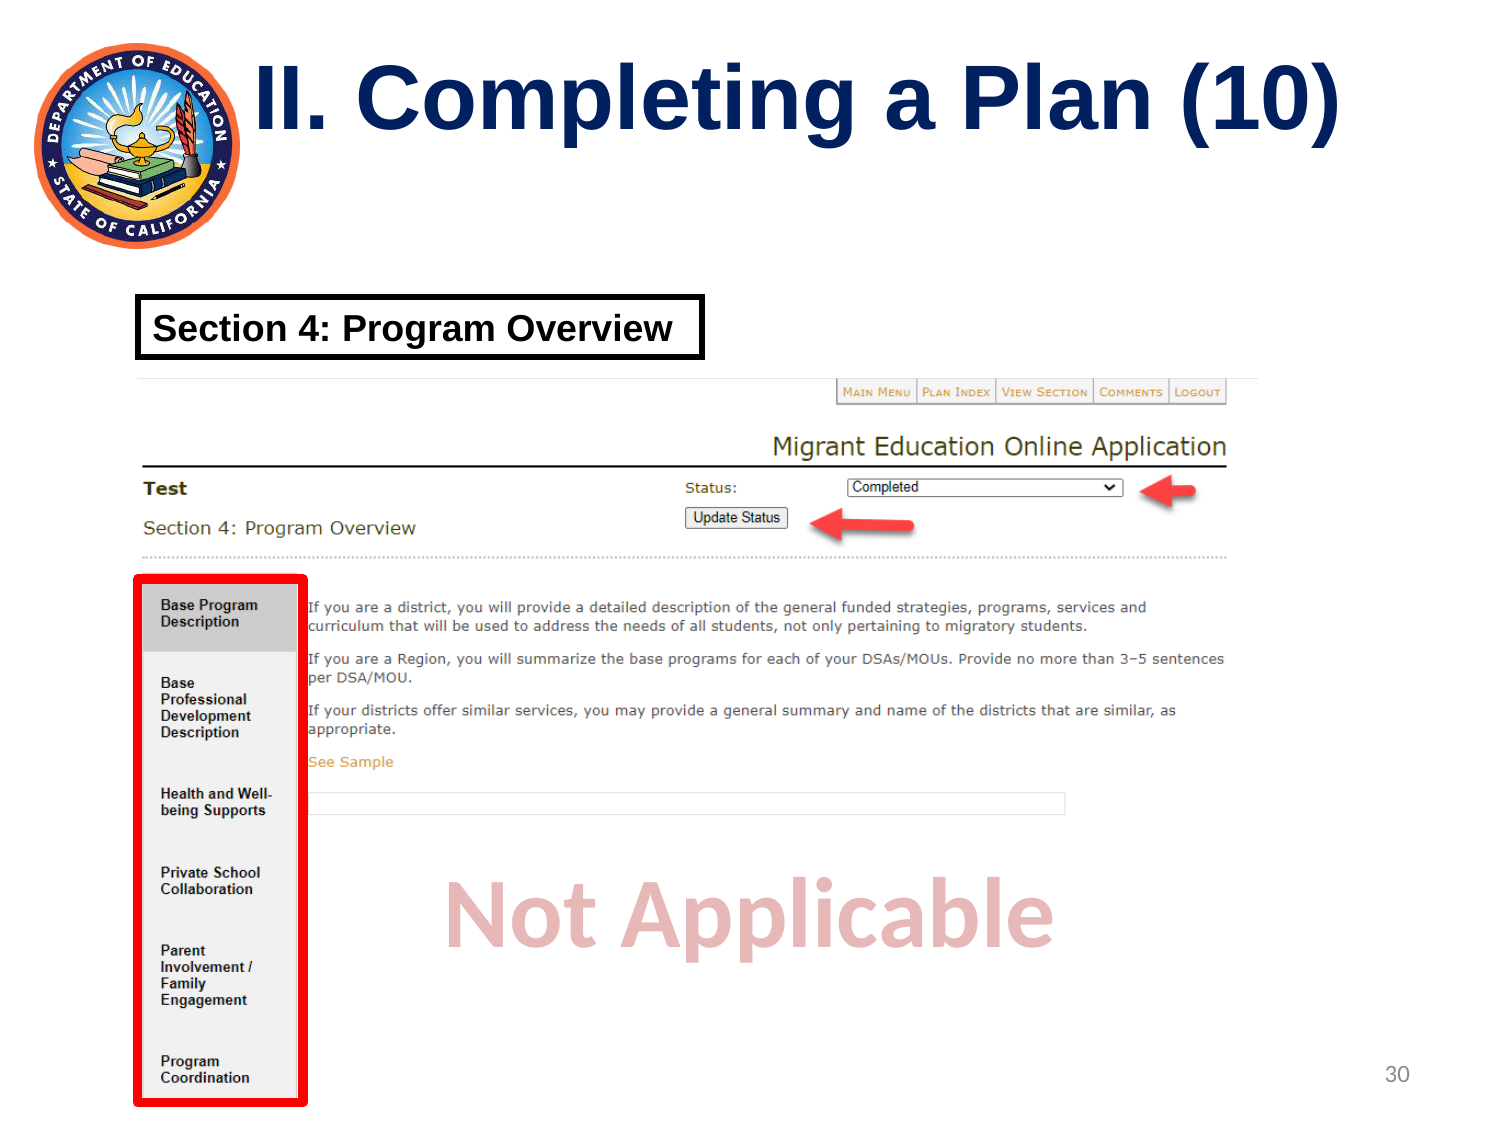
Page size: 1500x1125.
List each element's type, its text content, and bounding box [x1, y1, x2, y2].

text_box Section 4: Program Overview [137, 296, 702, 357]
text_box II. Completing a Plan (10) [190, 30, 1408, 156]
slide_number 30 [1262, 1042, 1425, 1103]
picture [137, 378, 1259, 1103]
picture [16, 25, 257, 266]
